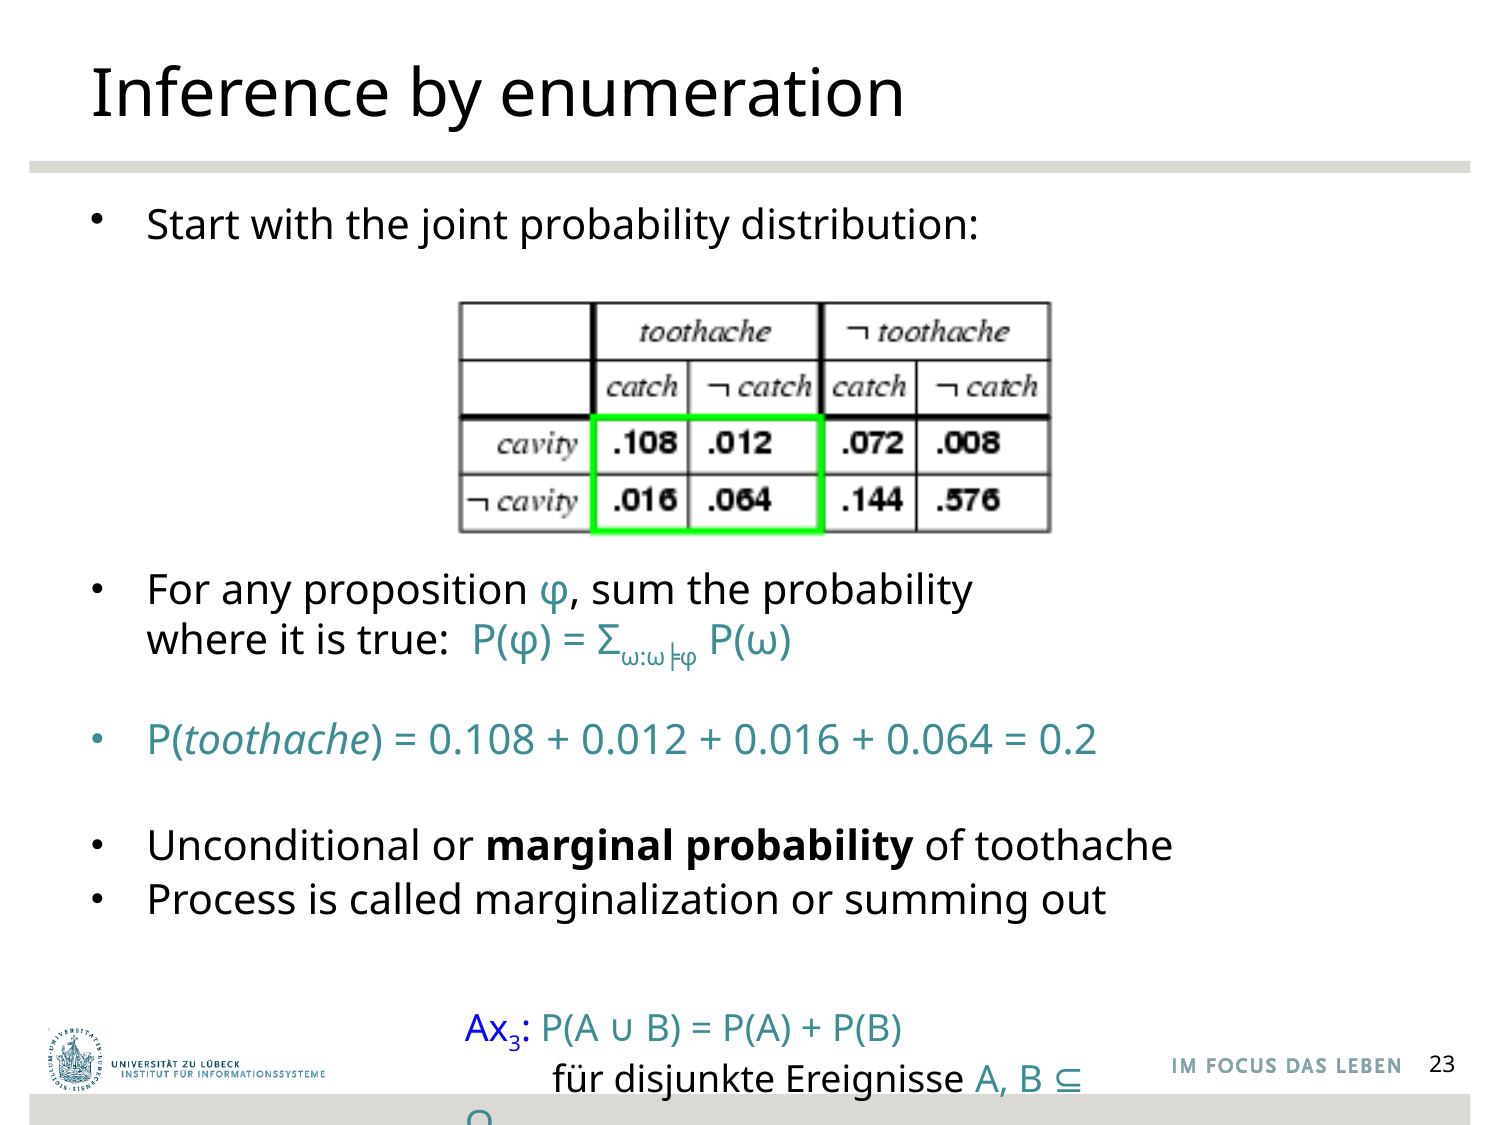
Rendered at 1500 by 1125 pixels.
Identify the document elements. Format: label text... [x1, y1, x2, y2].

list Start with the joint probability distribution: For any proposition φ, sum the probability where it is true: P(φ) = Σω:ω╞φ P(ω) P(toothache) = 0.108 + 0.012 + 0.016 + 0.064 = 0.2 Unconditional or marginal probability of toothache Process is called marginalization or summing out [75, 196, 1425, 1012]
title Inference by enumeration [76, 42, 1427, 126]
picture [454, 300, 1055, 539]
picture [1173, 1058, 1305, 1073]
text_box Ax3: P(A ∪ B) = P(A) + P(B) für disjunkte Ereignisse A, B ⊆ Ω [374, 996, 1125, 1125]
slide_number 23 [1305, 1050, 1471, 1083]
